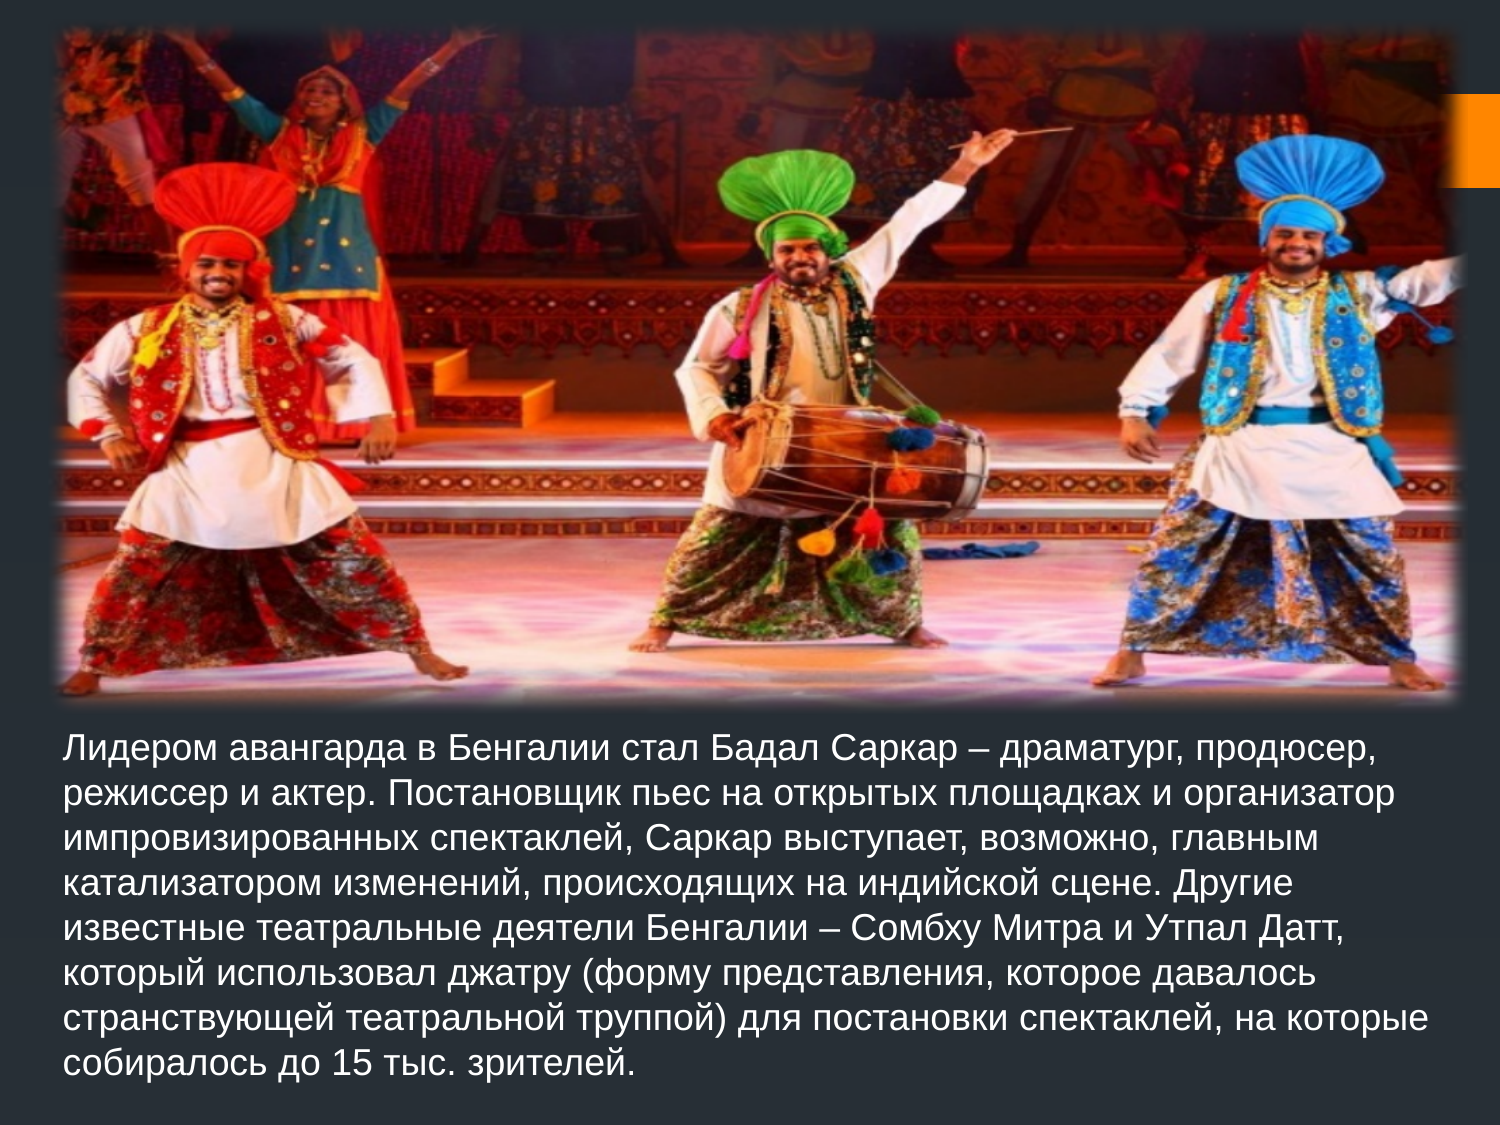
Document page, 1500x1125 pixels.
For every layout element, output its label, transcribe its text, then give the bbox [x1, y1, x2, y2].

text_box Лидером авангарда в Бенгалии стал Бадал Саркар – драматург, продюсер, режиссер и актер. Постановщик пьес на открытых площадках и организатор импровизированных спектаклей, Саркар выступает, возможно, главным катализатором изменений, происходящих на индийской сцене. Другие известные театральные деятели Бенгалии – Сомбху Митра и Утпал Датт, который использовал джатру (форму представления, которое давалось странствующей театральной труппой) для постановки спектаклей, на которые собиралось до 15 тыс. зрителей. [47, 715, 1478, 1091]
picture [48, 18, 1469, 717]
